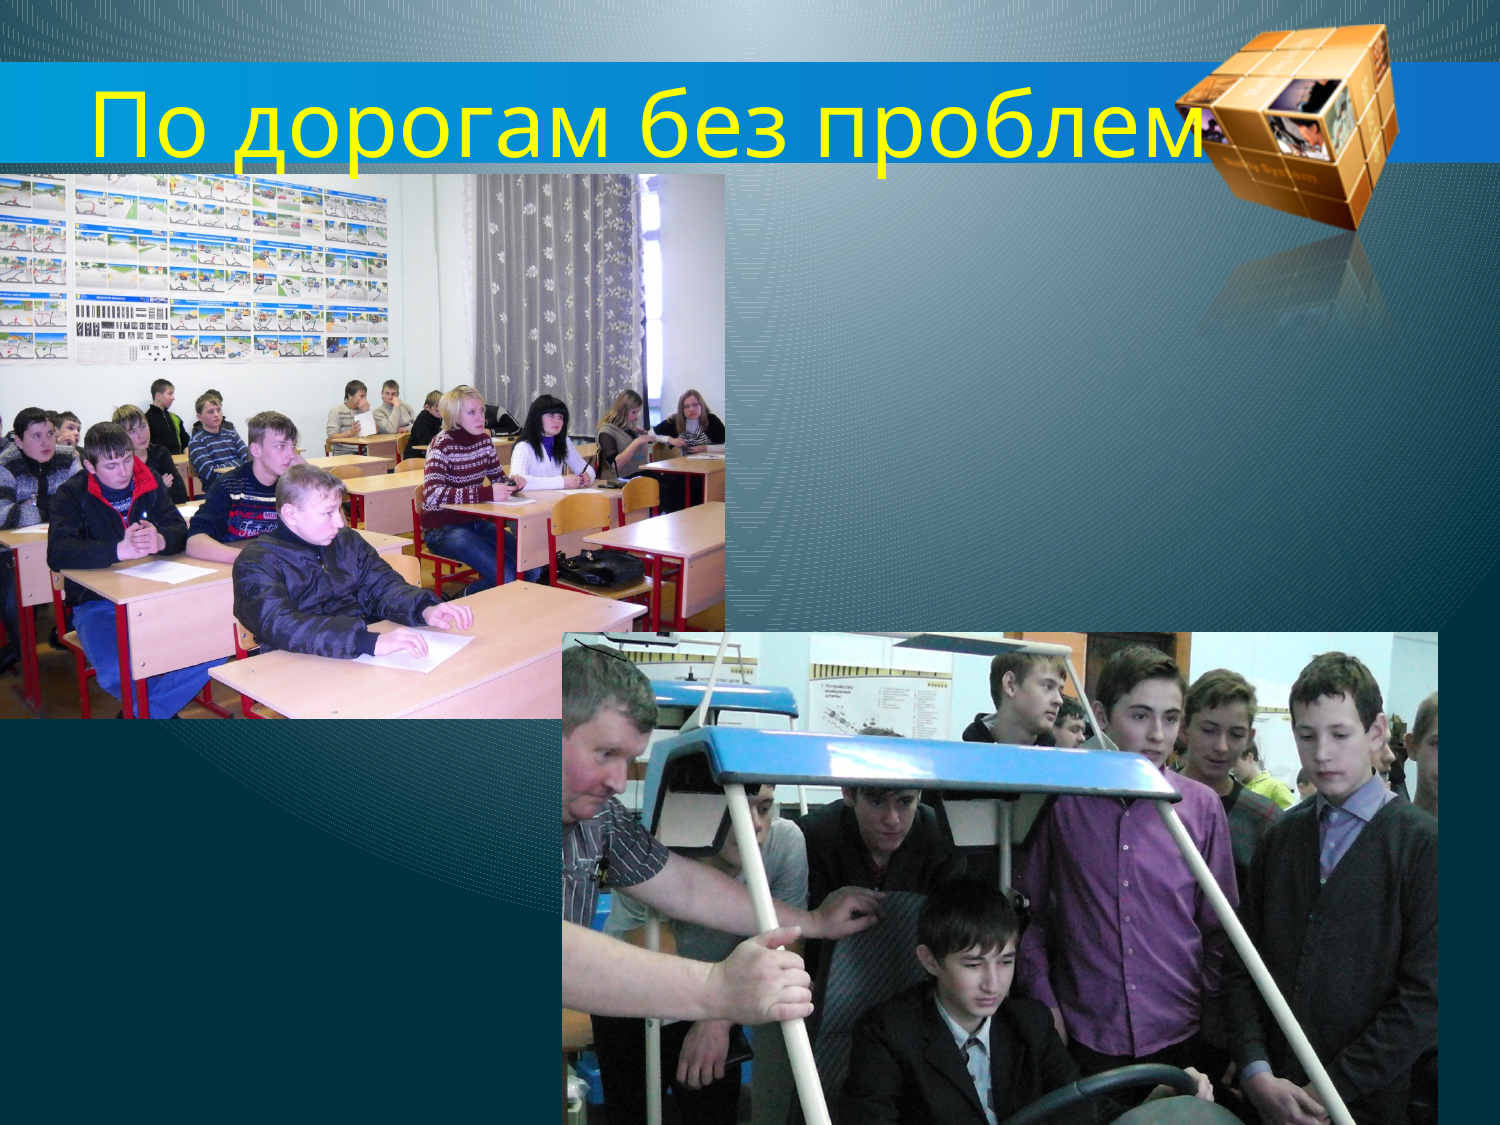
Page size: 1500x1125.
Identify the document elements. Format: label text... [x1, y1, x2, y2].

text_box По дорогам без проблем [72, 58, 1226, 184]
picture [1175, 24, 1400, 350]
picture [0, 174, 1437, 1125]
